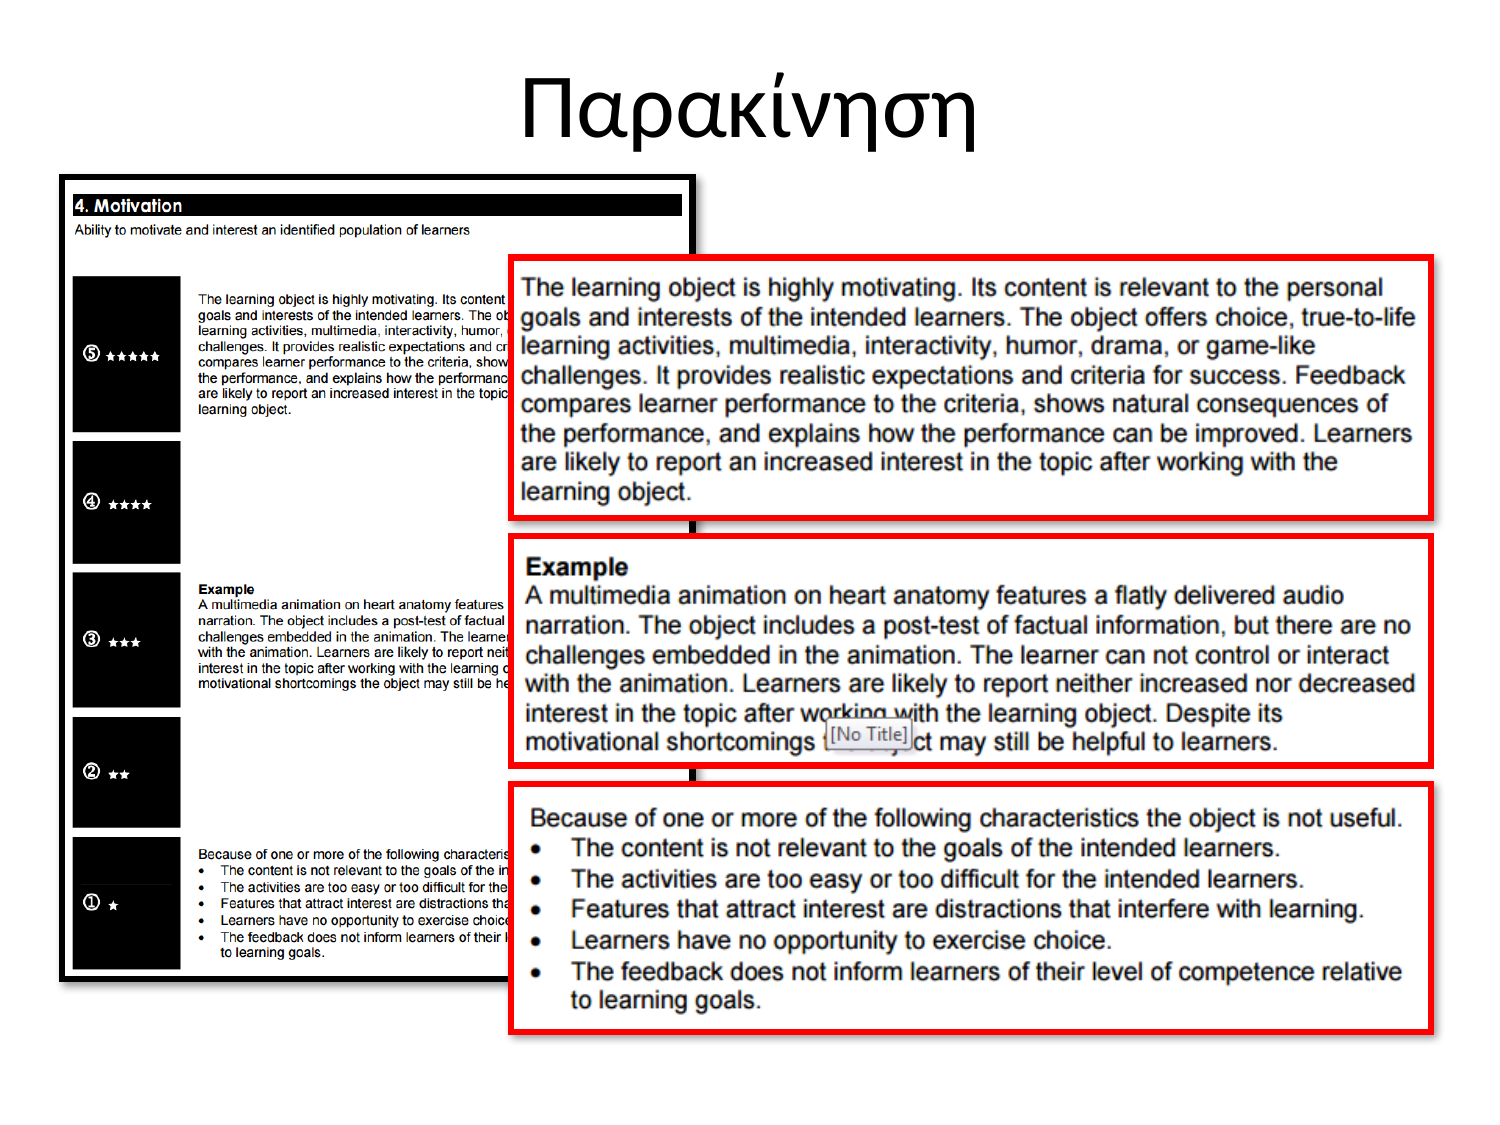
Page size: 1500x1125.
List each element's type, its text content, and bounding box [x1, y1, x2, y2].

picture [64, 180, 1428, 1030]
title Παρακίνηση [75, 7, 1425, 195]
